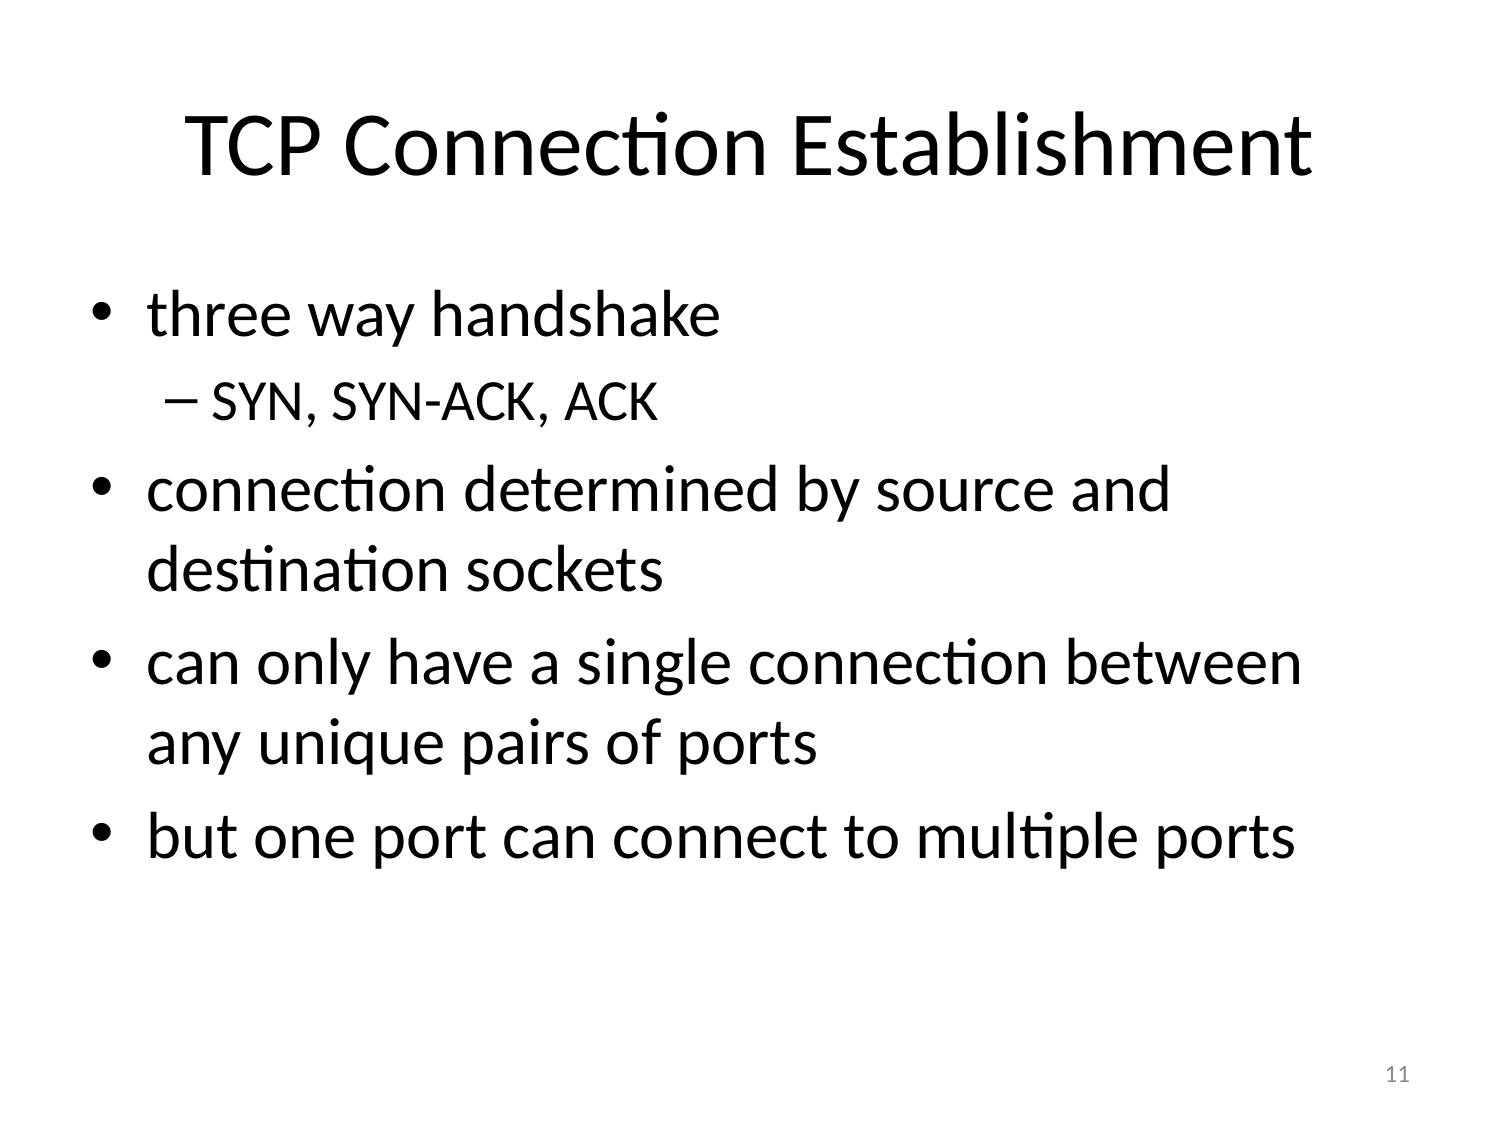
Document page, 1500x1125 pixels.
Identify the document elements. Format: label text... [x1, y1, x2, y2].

slide_number 11 [1074, 1042, 1425, 1103]
title TCP Connection Establishment [75, 45, 1425, 233]
list three way handshake SYN, SYN-ACK, ACK connection determined by source and destination sockets can only have a single connection between any unique pairs of ports but one port can connect to multiple ports [75, 262, 1425, 1005]
